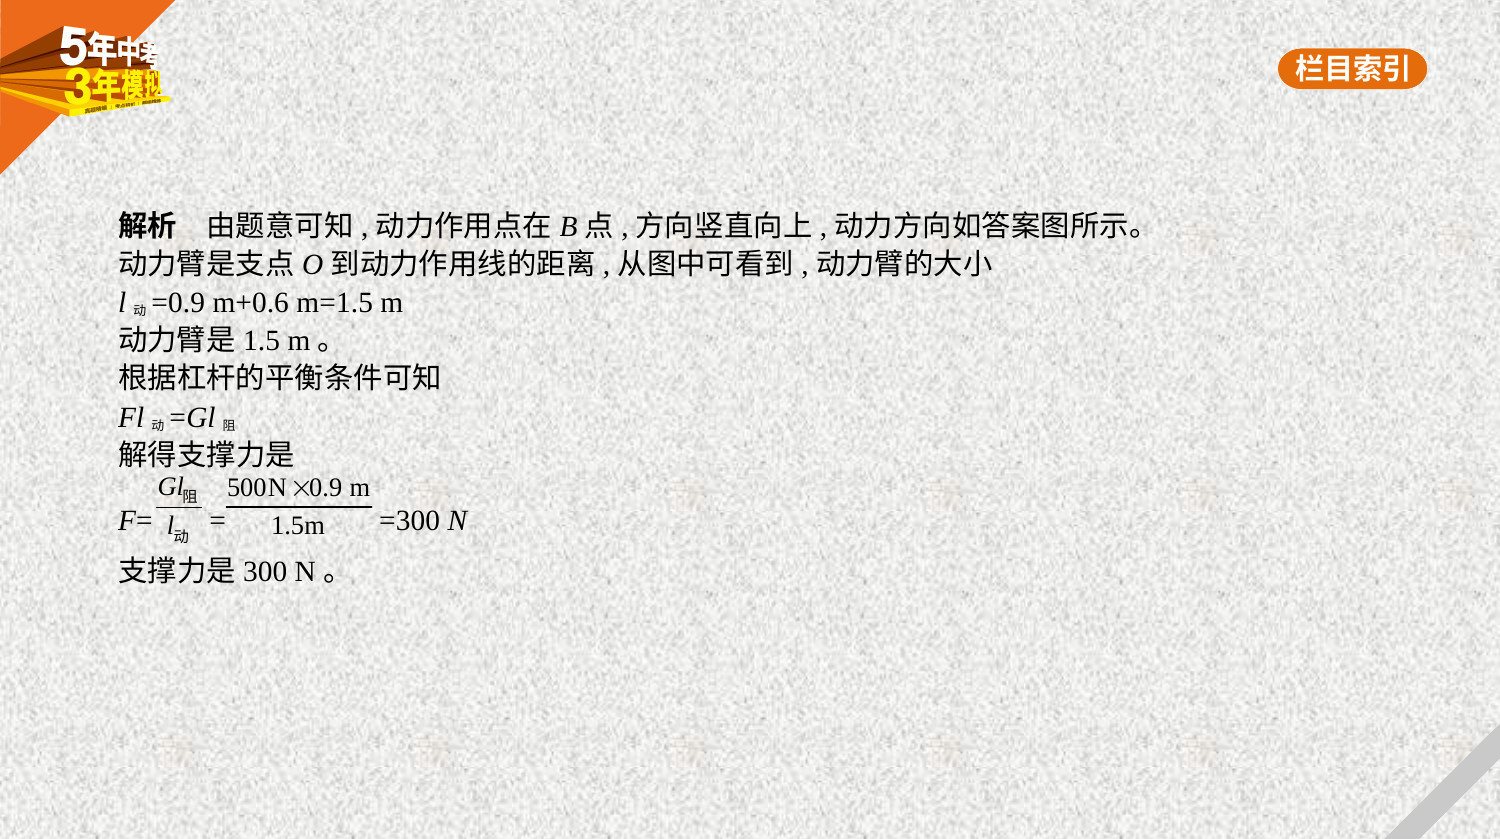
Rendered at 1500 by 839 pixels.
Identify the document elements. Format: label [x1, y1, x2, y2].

picture [0, 0, 1500, 839]
text_box [117, 206, 1483, 587]
